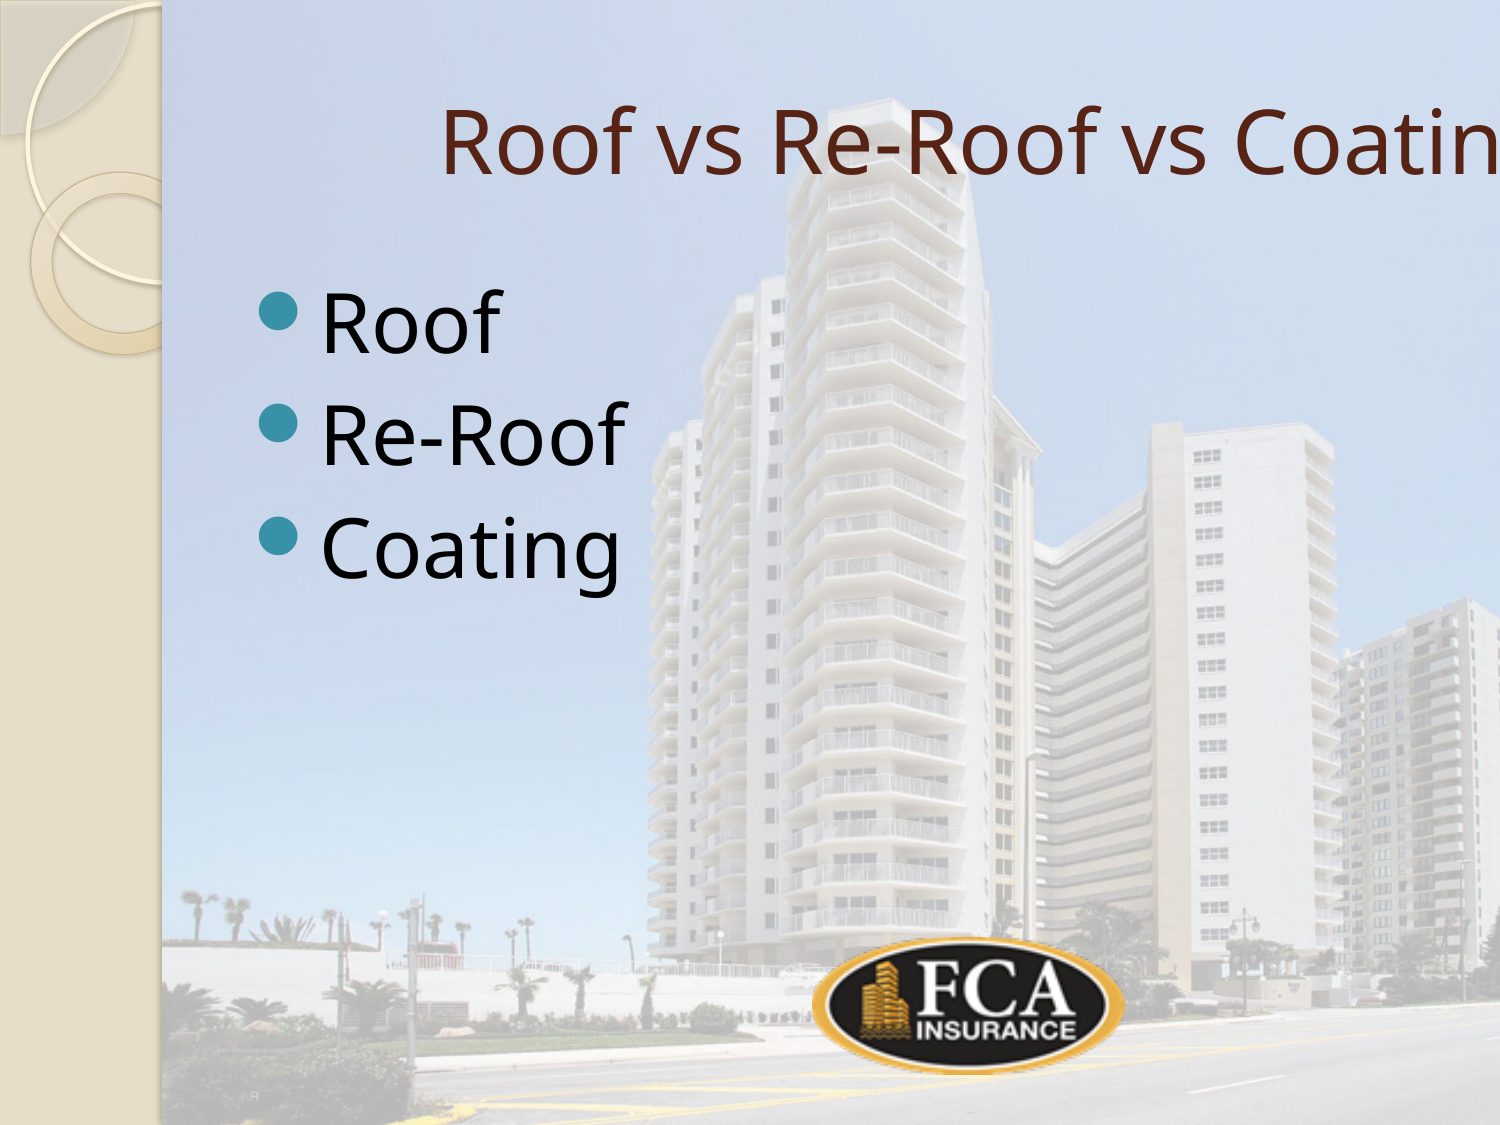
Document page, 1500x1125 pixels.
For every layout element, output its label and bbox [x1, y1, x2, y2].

picture [162, 0, 1500, 1125]
